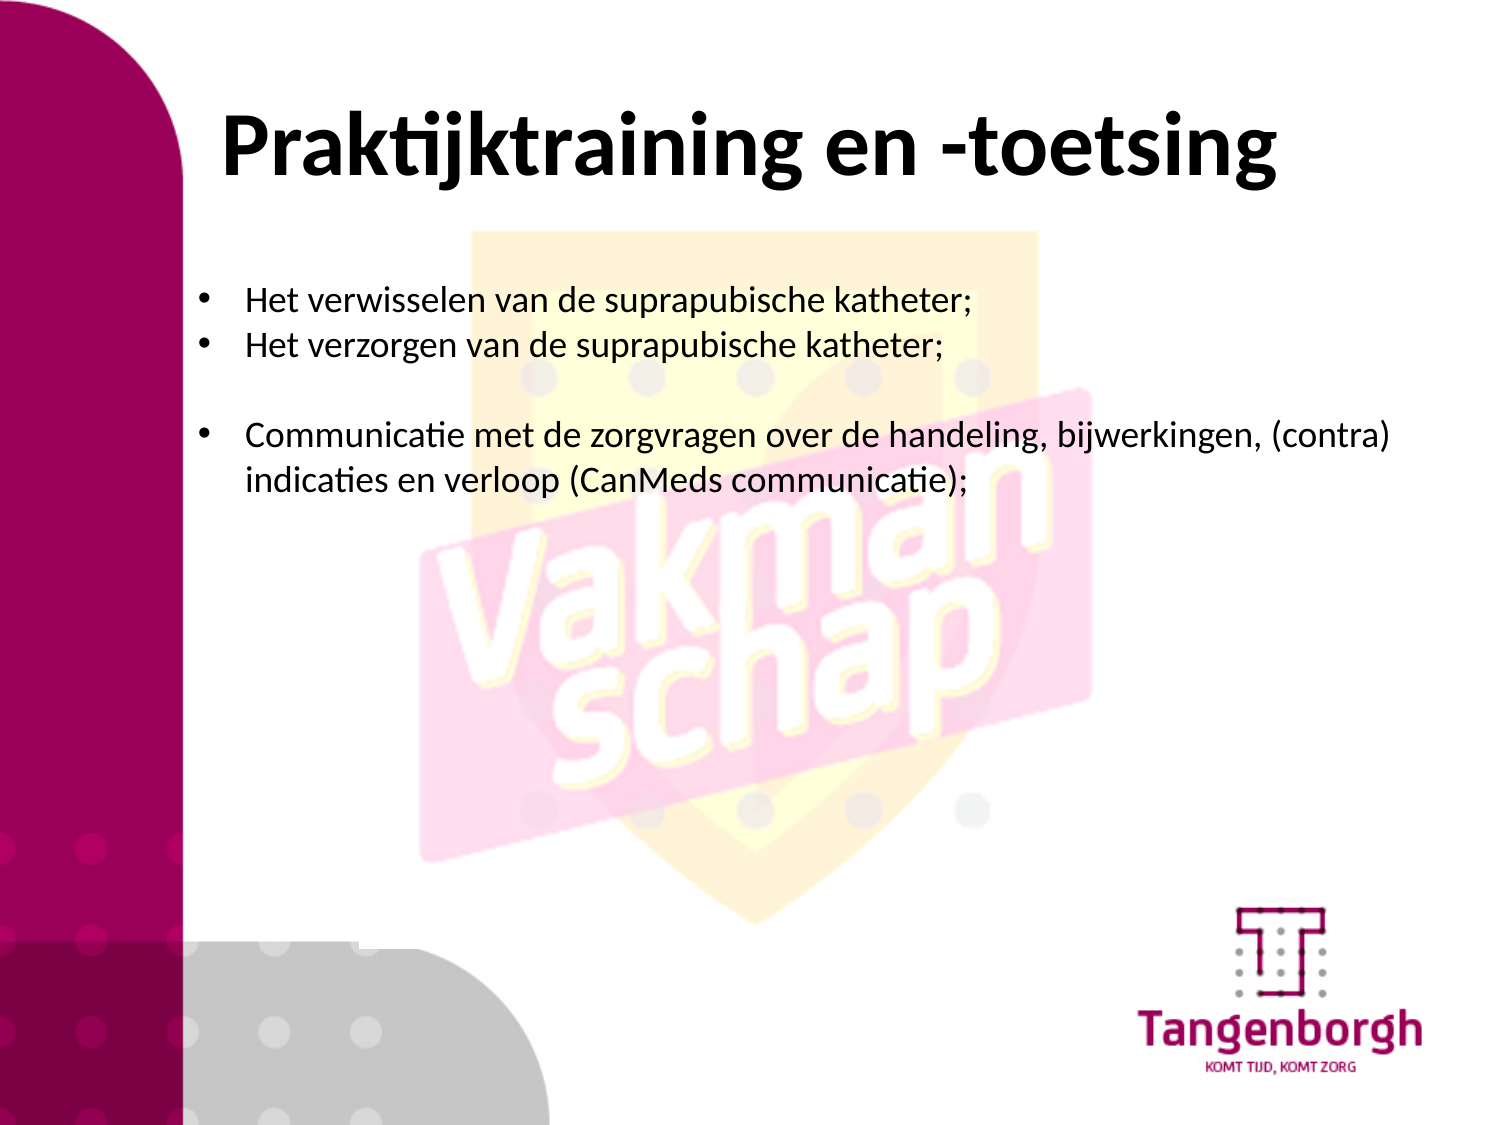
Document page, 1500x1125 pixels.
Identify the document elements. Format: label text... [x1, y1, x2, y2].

list Het verwisselen van de suprapubische katheter; Het verzorgen van de suprapubische katheter; Communicatie met de zorgvragen over de handeling, bijwerkingen, (contra) indicaties en verloop (CanMeds communicatie); [183, 267, 1500, 1010]
title Praktijktraining en -toetsing [75, 45, 1425, 233]
picture [0, 0, 1500, 1125]
